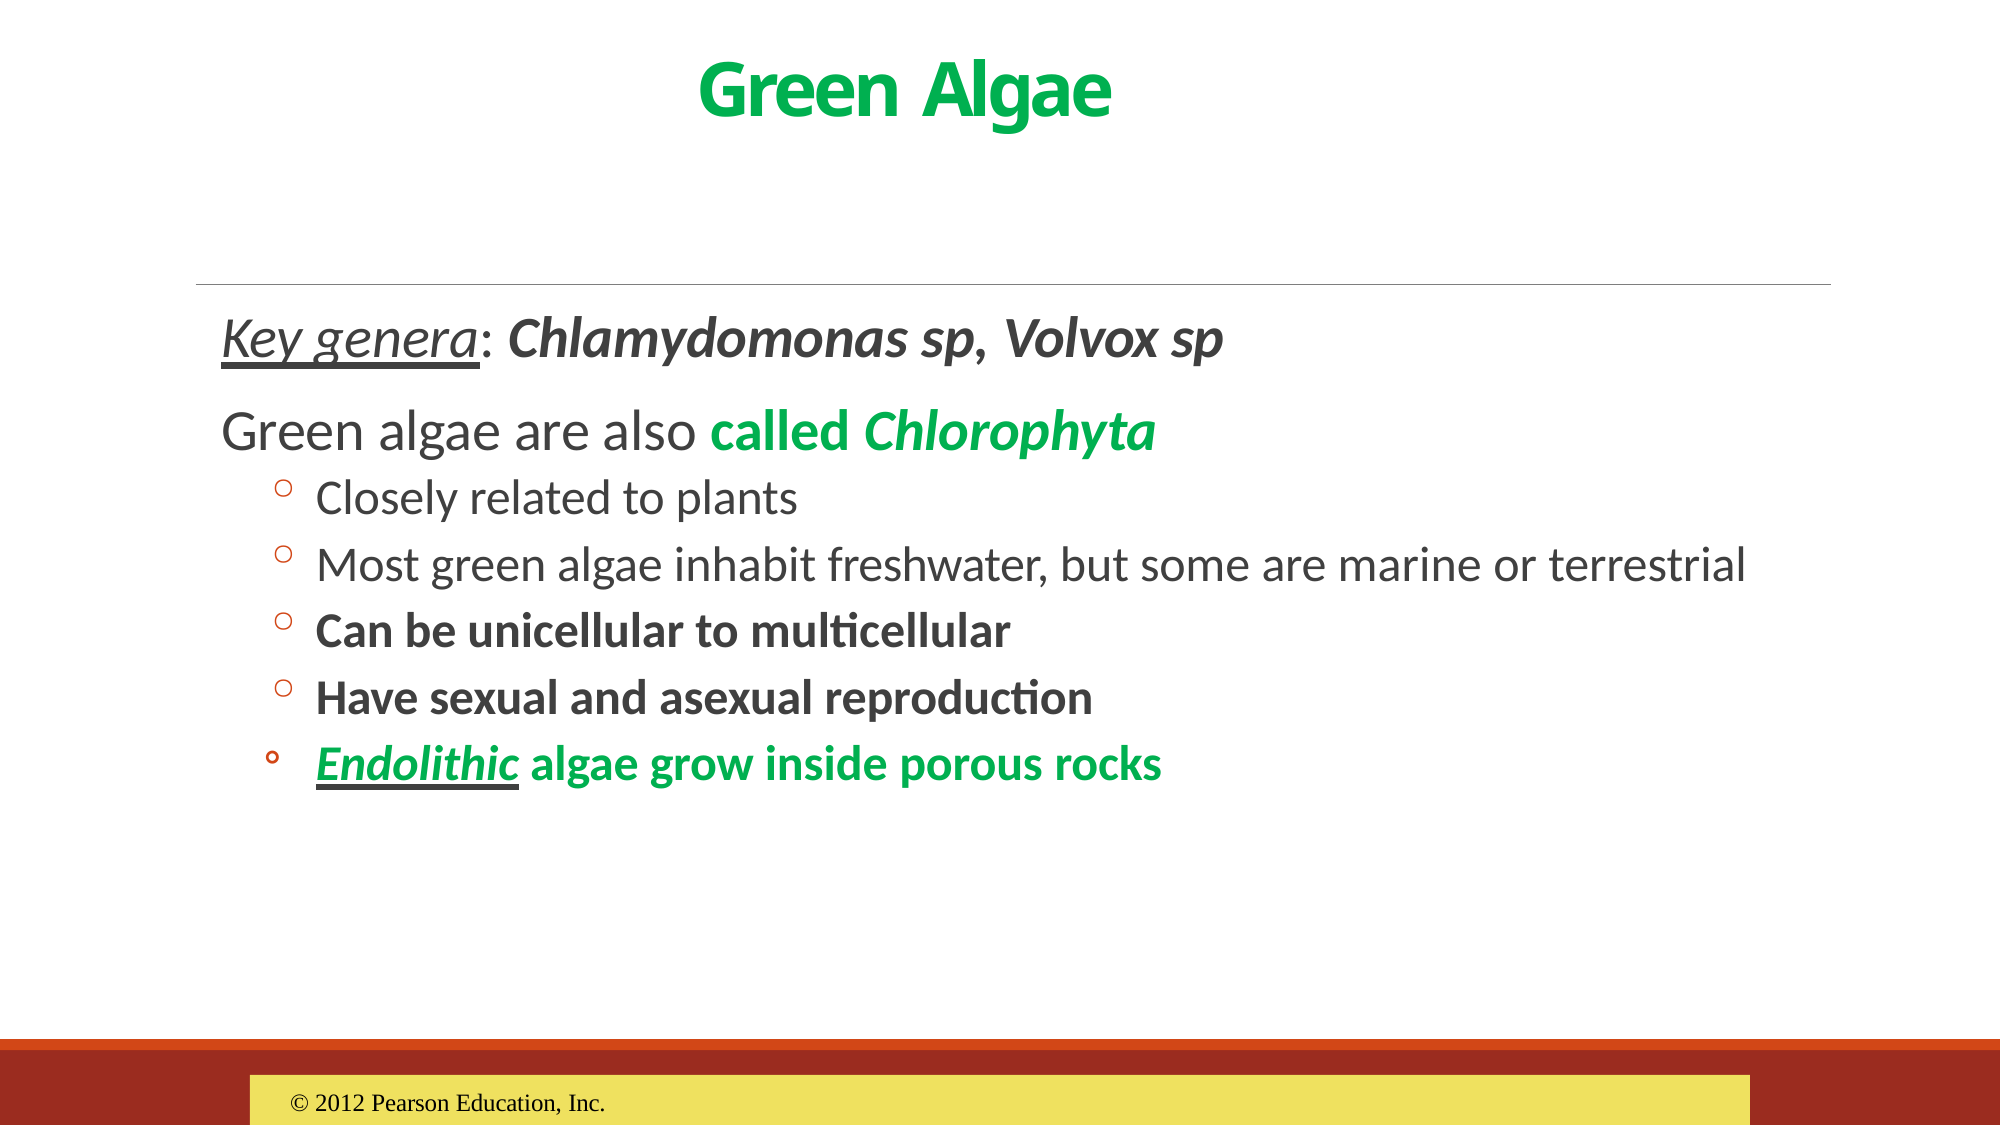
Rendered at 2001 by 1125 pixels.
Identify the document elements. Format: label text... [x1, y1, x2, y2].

text_box © 2012 Pearson Education, Inc. [287, 1087, 611, 1117]
list Key genera: Chlamydomonas sp, Volvox sp Green algae are also called Chlorophyta Closely related to plants Most green algae inhabit freshwater, but some are marine or terrestrial Can be unicellular to multicellular Have sexual and asexual reproduction Endolithic algae grow inside porous rocks [219, 275, 1763, 938]
title Green Algae [637, 39, 1172, 230]
text_box [249, 1074, 1750, 1125]
